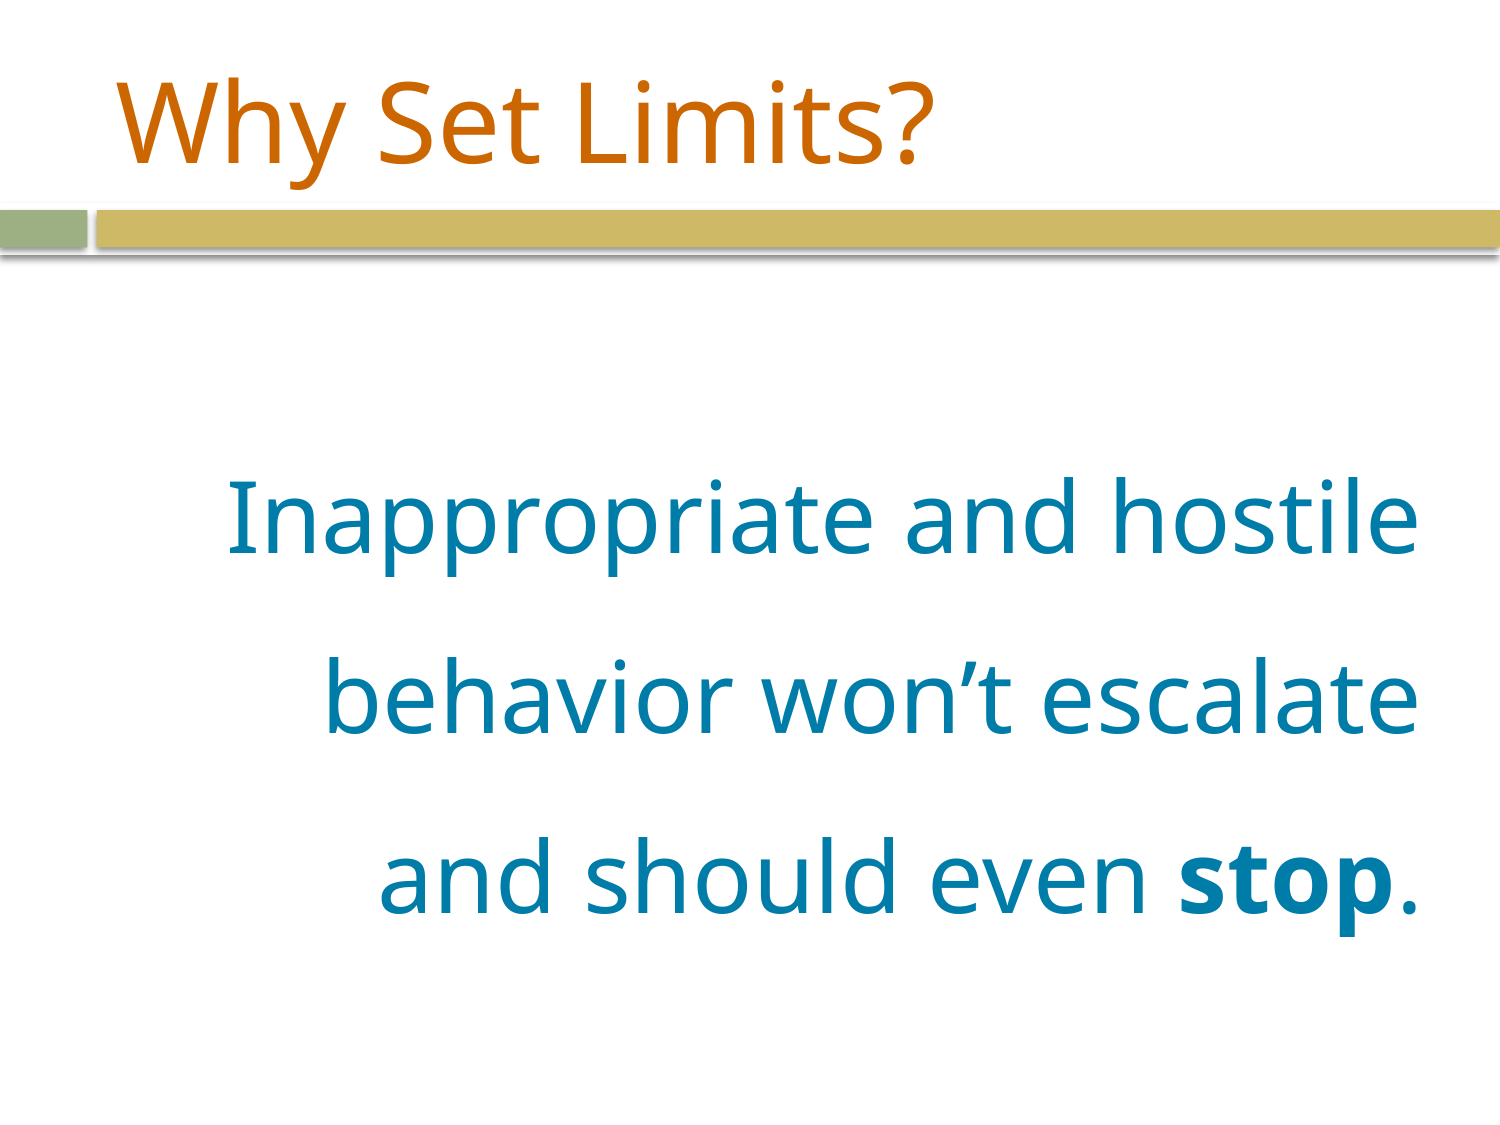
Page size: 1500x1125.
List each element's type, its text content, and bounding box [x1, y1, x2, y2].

list Inappropriate and hostile behavior won’t escalate and should even stop. [100, 324, 1438, 1063]
title Why Set Limits? [100, 37, 1438, 200]
